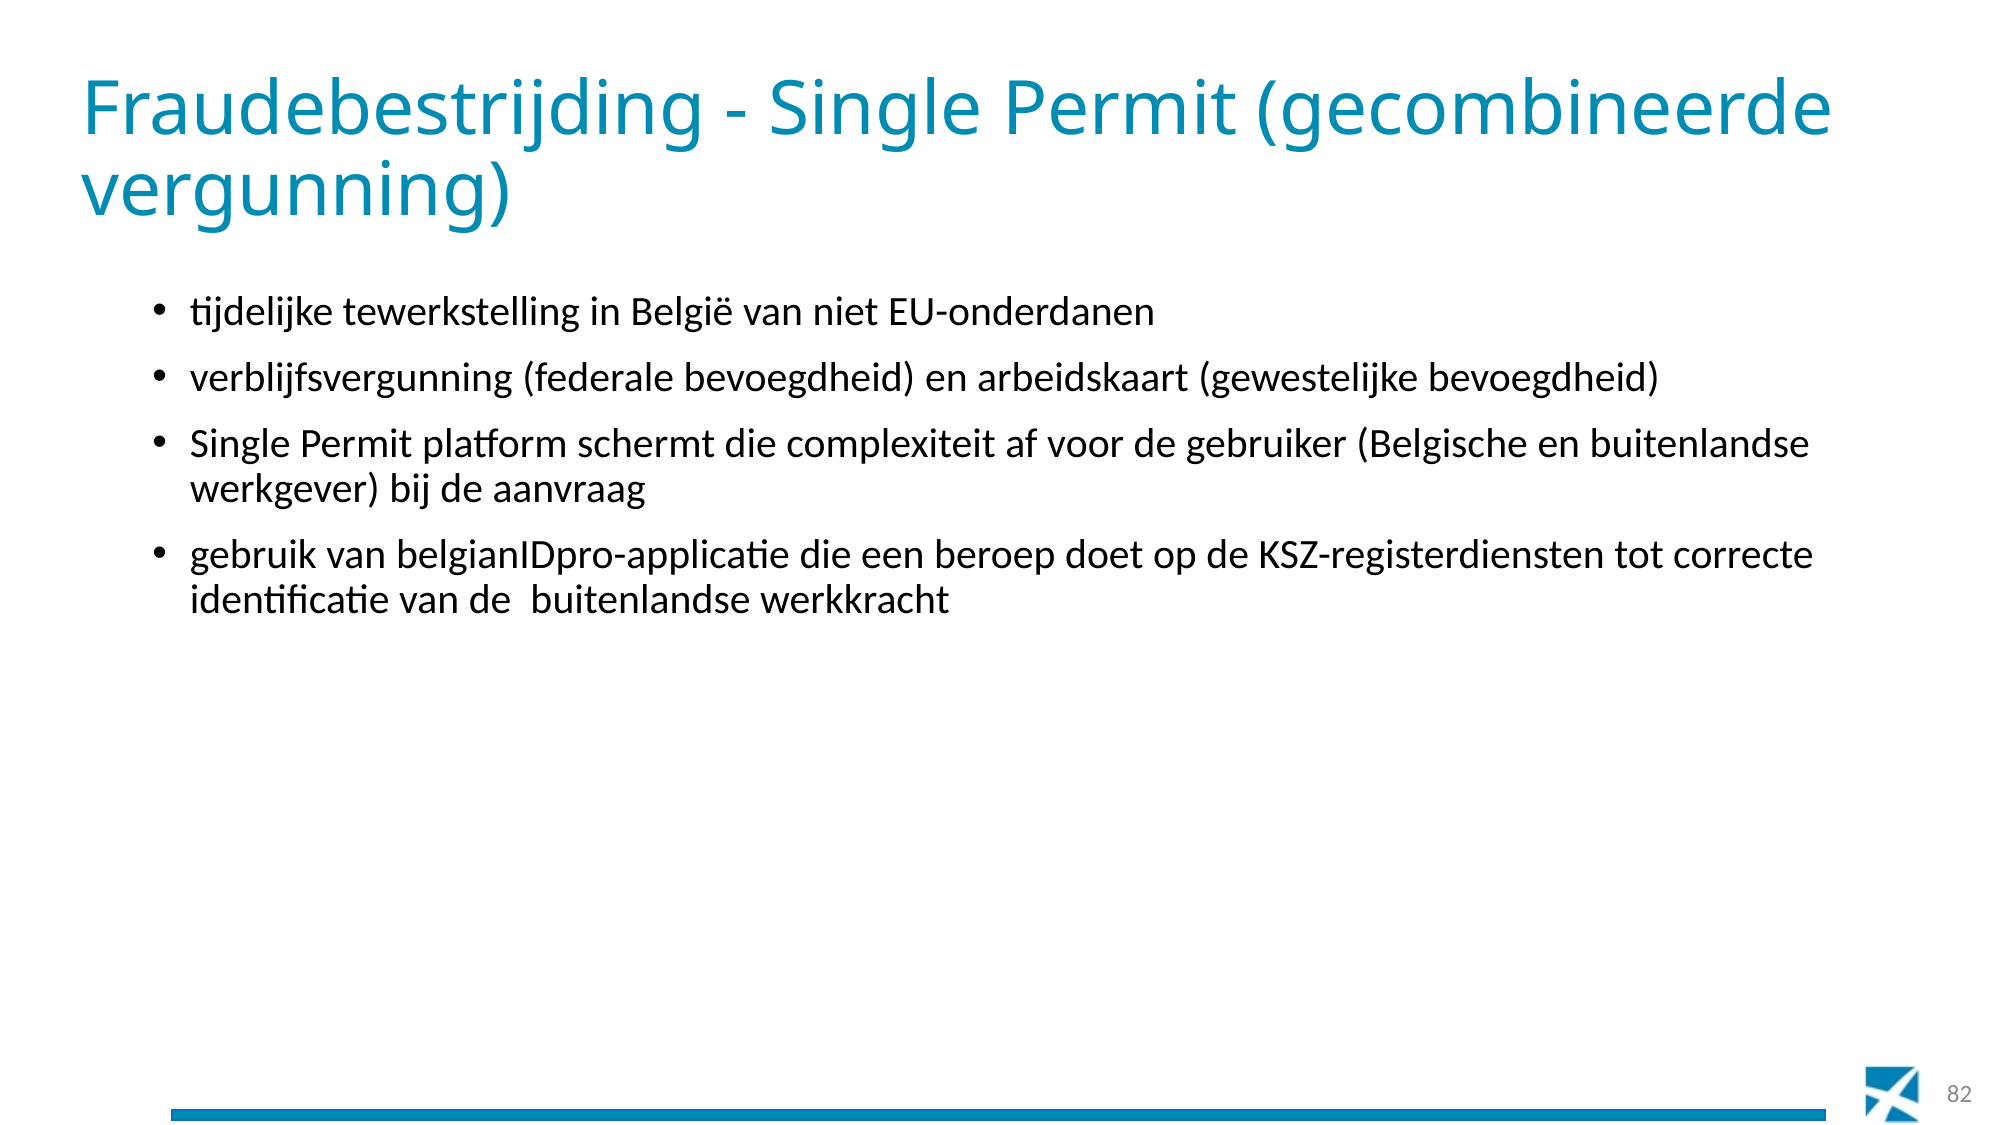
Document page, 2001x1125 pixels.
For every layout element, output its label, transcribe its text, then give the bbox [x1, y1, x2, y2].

title Fraudebestrijding - Single Permit (gecombineerde vergunning) [66, 42, 1977, 260]
list tijdelijke tewerkstelling in België van niet EU-onderdanen verblijfsvergunning (federale bevoegdheid) en arbeidskaart (gewestelijke bevoegdheid) Single Permit platform schermt die complexiteit af voor de gebruiker (Belgische en buitenlandse werkgever) bij de aanvraag gebruik van belgianIDpro-applicatie die een beroep doet op de KSZ-registerdiensten tot correcte identificatie van de buitenlandse werkkracht [137, 281, 1863, 996]
picture [1863, 1064, 1924, 1123]
